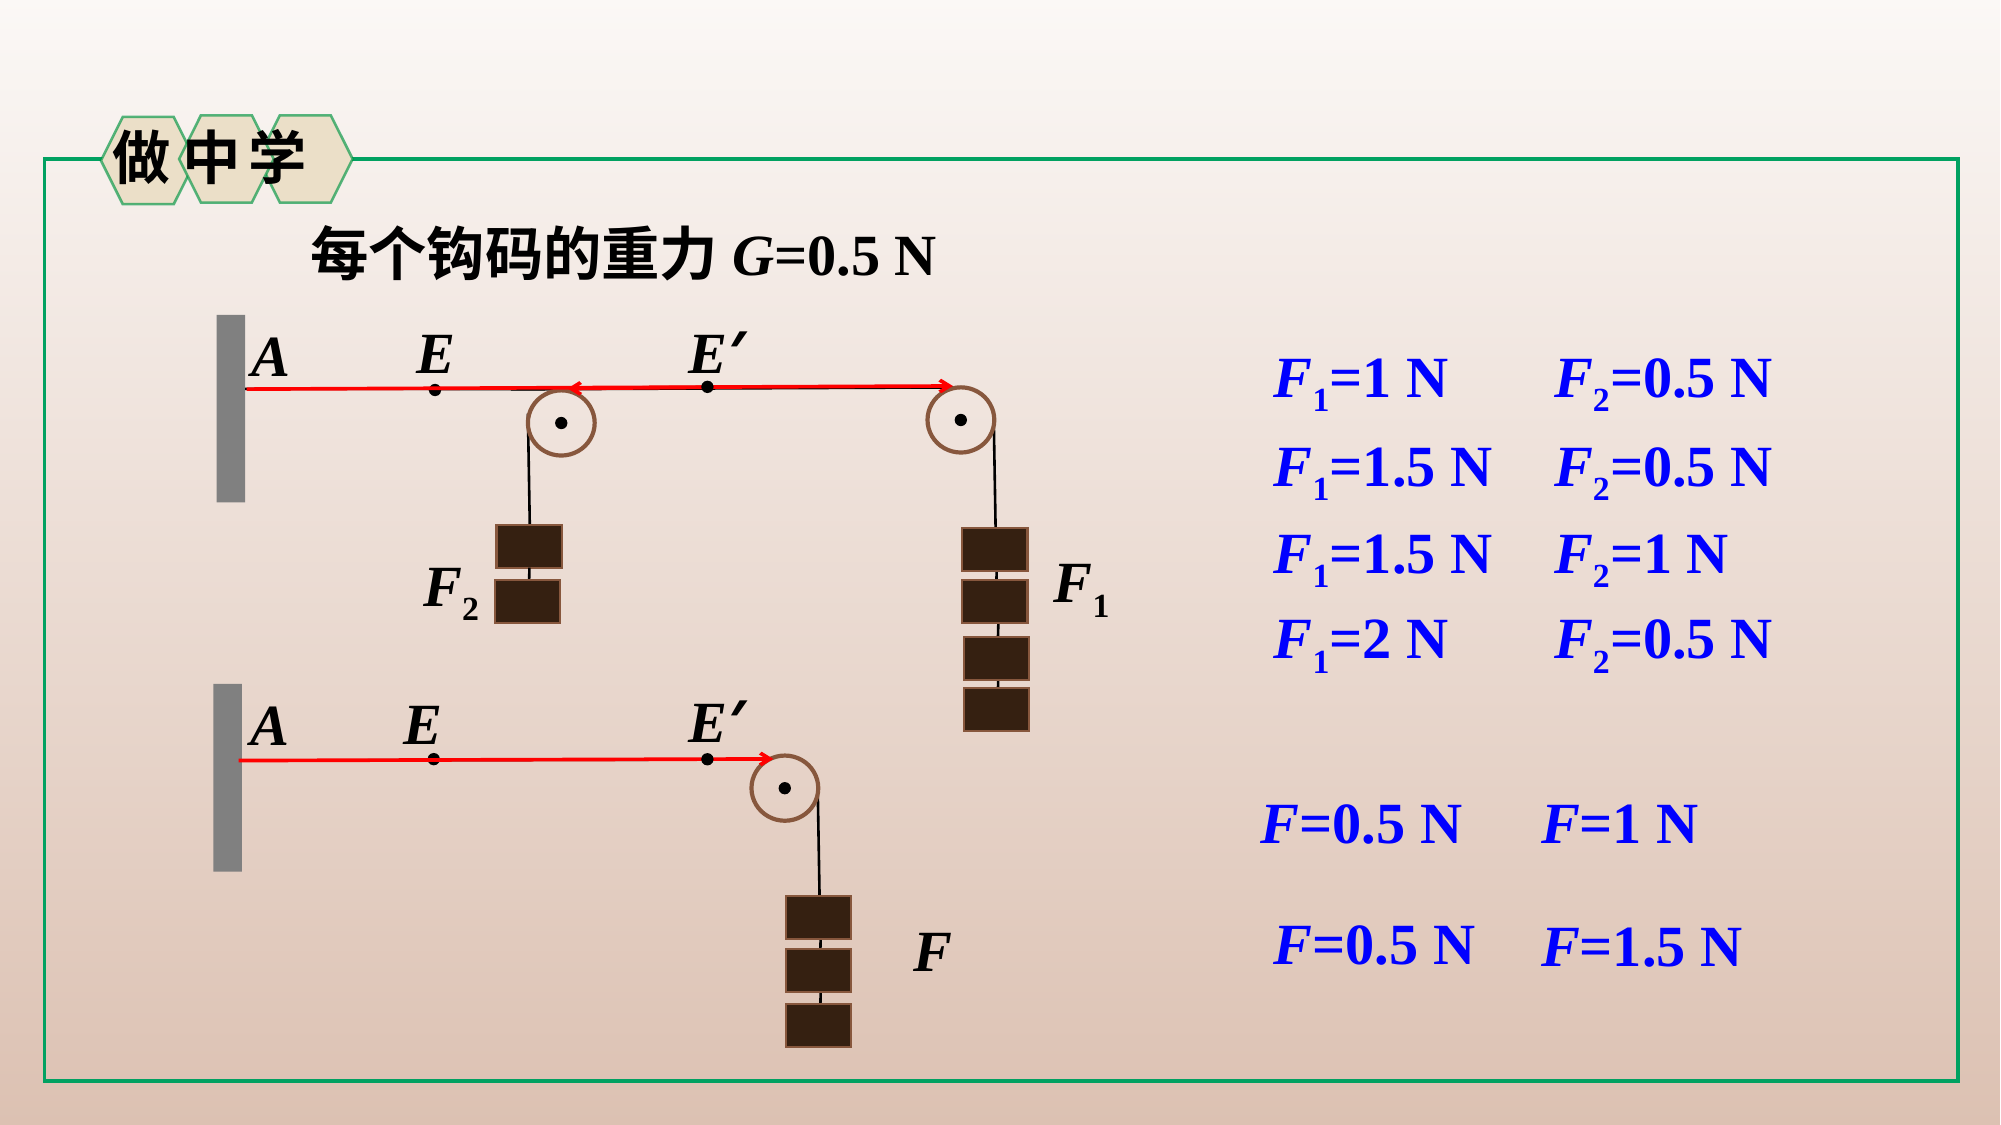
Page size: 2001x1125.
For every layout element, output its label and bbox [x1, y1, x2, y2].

text_box [44, 115, 1959, 1081]
